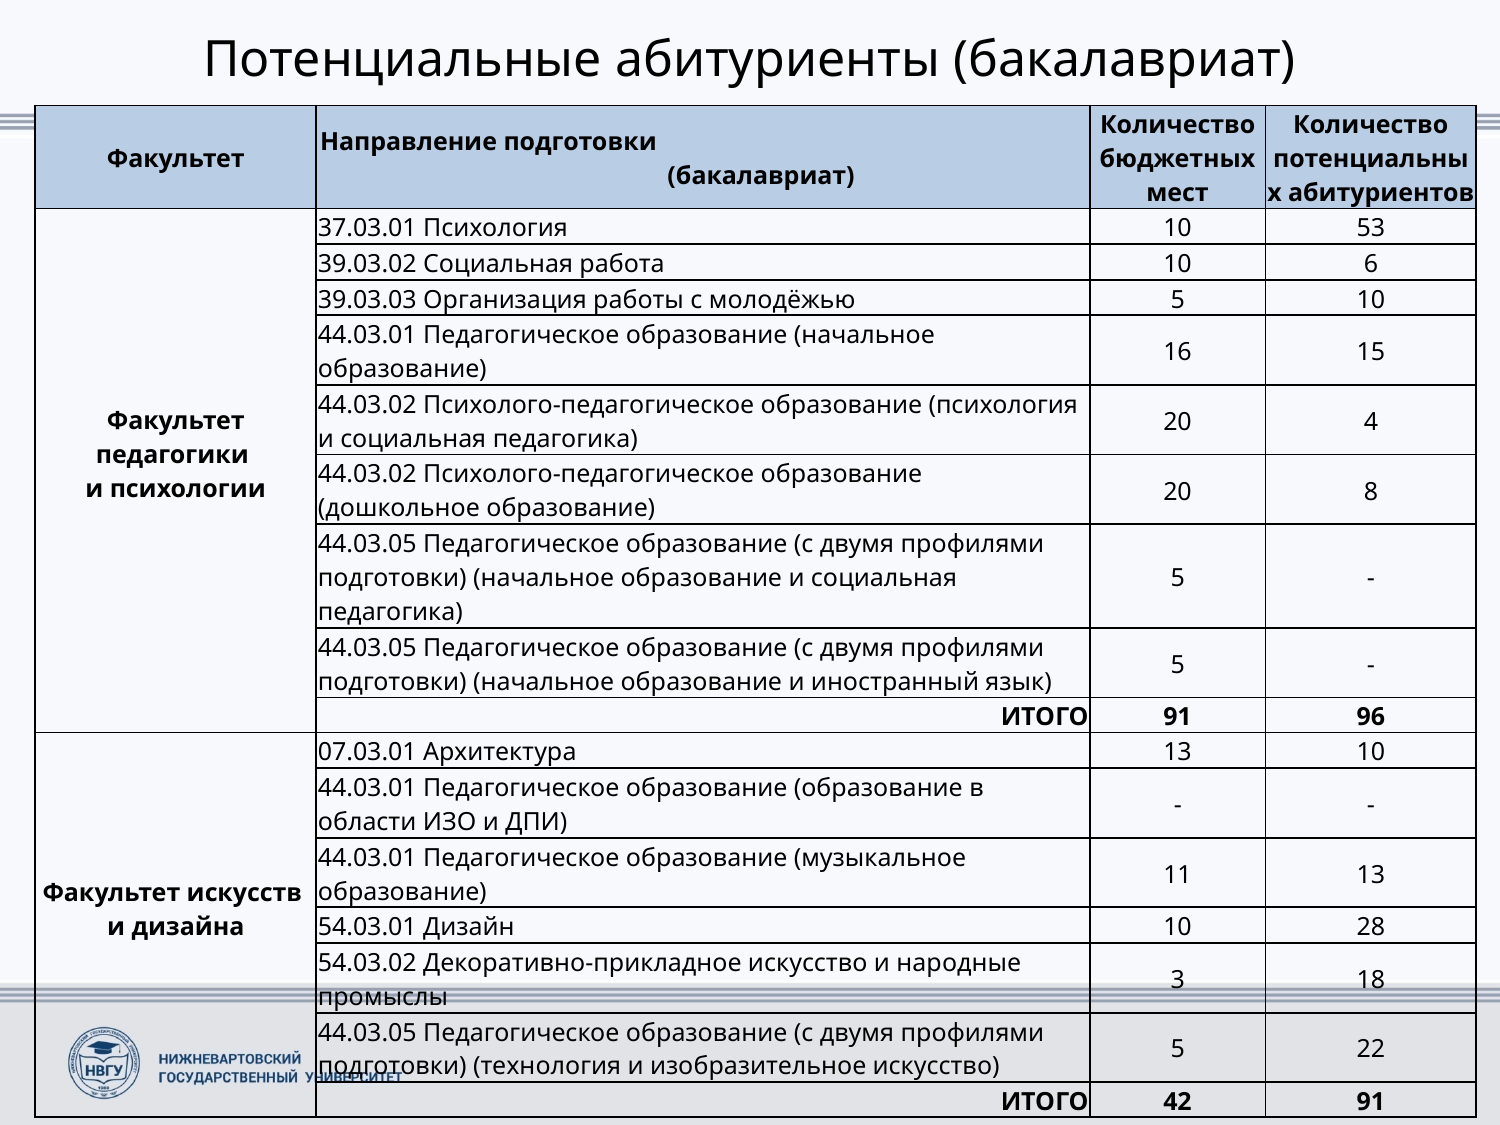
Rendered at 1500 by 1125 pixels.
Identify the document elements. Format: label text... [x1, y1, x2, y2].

table_cell 39.03.02 Социальная работа [317, 245, 1089, 279]
table_cell 10 [1266, 733, 1475, 767]
table_cell 44.03.05 Педагогическое образование (с двумя профилями подготовки) (начальное образование и иностранный язык) [317, 629, 1089, 697]
table_cell 44.03.05 Педагогическое образование (с двумя профилями подготовки) (технология и изобразительное искусство) [317, 1014, 1089, 1081]
table_cell 20 [1091, 386, 1265, 454]
table_cell 44.03.02 Психолого-педагогическое образование (психология и социальная педагогика) [317, 386, 1089, 454]
table_cell - [1091, 769, 1265, 837]
table_cell 96 [1266, 698, 1475, 732]
table_cell 53 [1266, 209, 1475, 243]
table_cell 10 [1091, 245, 1265, 279]
title Потенциальные абитуриенты (бакалавриат) [0, 0, 1500, 114]
table_cell 54.03.02 Декоративно-прикладное искусство и народные промыслы [317, 944, 1089, 1012]
table_cell - [1266, 629, 1475, 697]
table_cell 44.03.01 Педагогическое образование (начальное образование) [317, 316, 1089, 384]
table_cell 5 [1091, 281, 1265, 314]
table_cell 10 [1091, 209, 1265, 243]
table_cell 15 [1266, 316, 1475, 384]
table_cell 13 [1091, 733, 1265, 767]
table_cell 18 [1266, 944, 1475, 1012]
table_cell 20 [1091, 455, 1265, 523]
table_cell 5 [1091, 525, 1265, 627]
table_cell 39.03.03 Организация работы с молодёжью [317, 281, 1089, 314]
table_cell 44.03.05 Педагогическое образование (с двумя профилями подготовки) (начальное образование и социальная педагогика) [317, 525, 1089, 627]
table_header Факультет [36, 106, 315, 208]
table_cell 5 [1091, 629, 1265, 697]
table_cell 91 [1266, 1083, 1475, 1116]
table_cell 8 [1266, 455, 1475, 523]
table_cell 07.03.01 Архитектура [317, 733, 1089, 767]
table_cell 13 [1266, 839, 1475, 906]
table_cell - [1266, 525, 1475, 627]
table_cell 10 [1091, 908, 1265, 942]
table_cell 10 [1266, 281, 1475, 314]
table_cell Факультет искусств и дизайна [36, 733, 315, 1116]
table_cell 91 [1091, 698, 1265, 732]
table_header Направление подготовки (бакалавриат) [317, 106, 1089, 208]
table_cell ИТОГО [317, 1083, 1089, 1116]
table_cell 11 [1091, 839, 1265, 906]
table_cell 54.03.01 Дизайн [317, 908, 1089, 942]
table_cell 3 [1091, 944, 1265, 1012]
table_cell 4 [1266, 386, 1475, 454]
table_cell 37.03.01 Психология [317, 209, 1089, 243]
table_cell 22 [1266, 1014, 1475, 1081]
table_cell 42 [1091, 1083, 1265, 1116]
table_cell - [1266, 769, 1475, 837]
table_header Количество бюджетных мест [1091, 106, 1265, 208]
table_cell Факультет педагогики и психологии [36, 209, 315, 732]
table_cell 16 [1091, 316, 1265, 384]
table_cell 5 [1091, 1014, 1265, 1081]
table_cell 44.03.01 Педагогическое образование (музыкальное образование) [317, 839, 1089, 906]
table_cell 28 [1266, 908, 1475, 942]
table_cell 44.03.01 Педагогическое образование (образование в области ИЗО и ДПИ) [317, 769, 1089, 837]
table_cell 6 [1266, 245, 1475, 279]
picture [0, 114, 1500, 1125]
table_cell 44.03.02 Психолого-педагогическое образование (дошкольное образование) [317, 455, 1089, 523]
table_cell ИТОГО [317, 698, 1089, 732]
table_header Количество потенциальных абитуриентов [1266, 106, 1475, 208]
